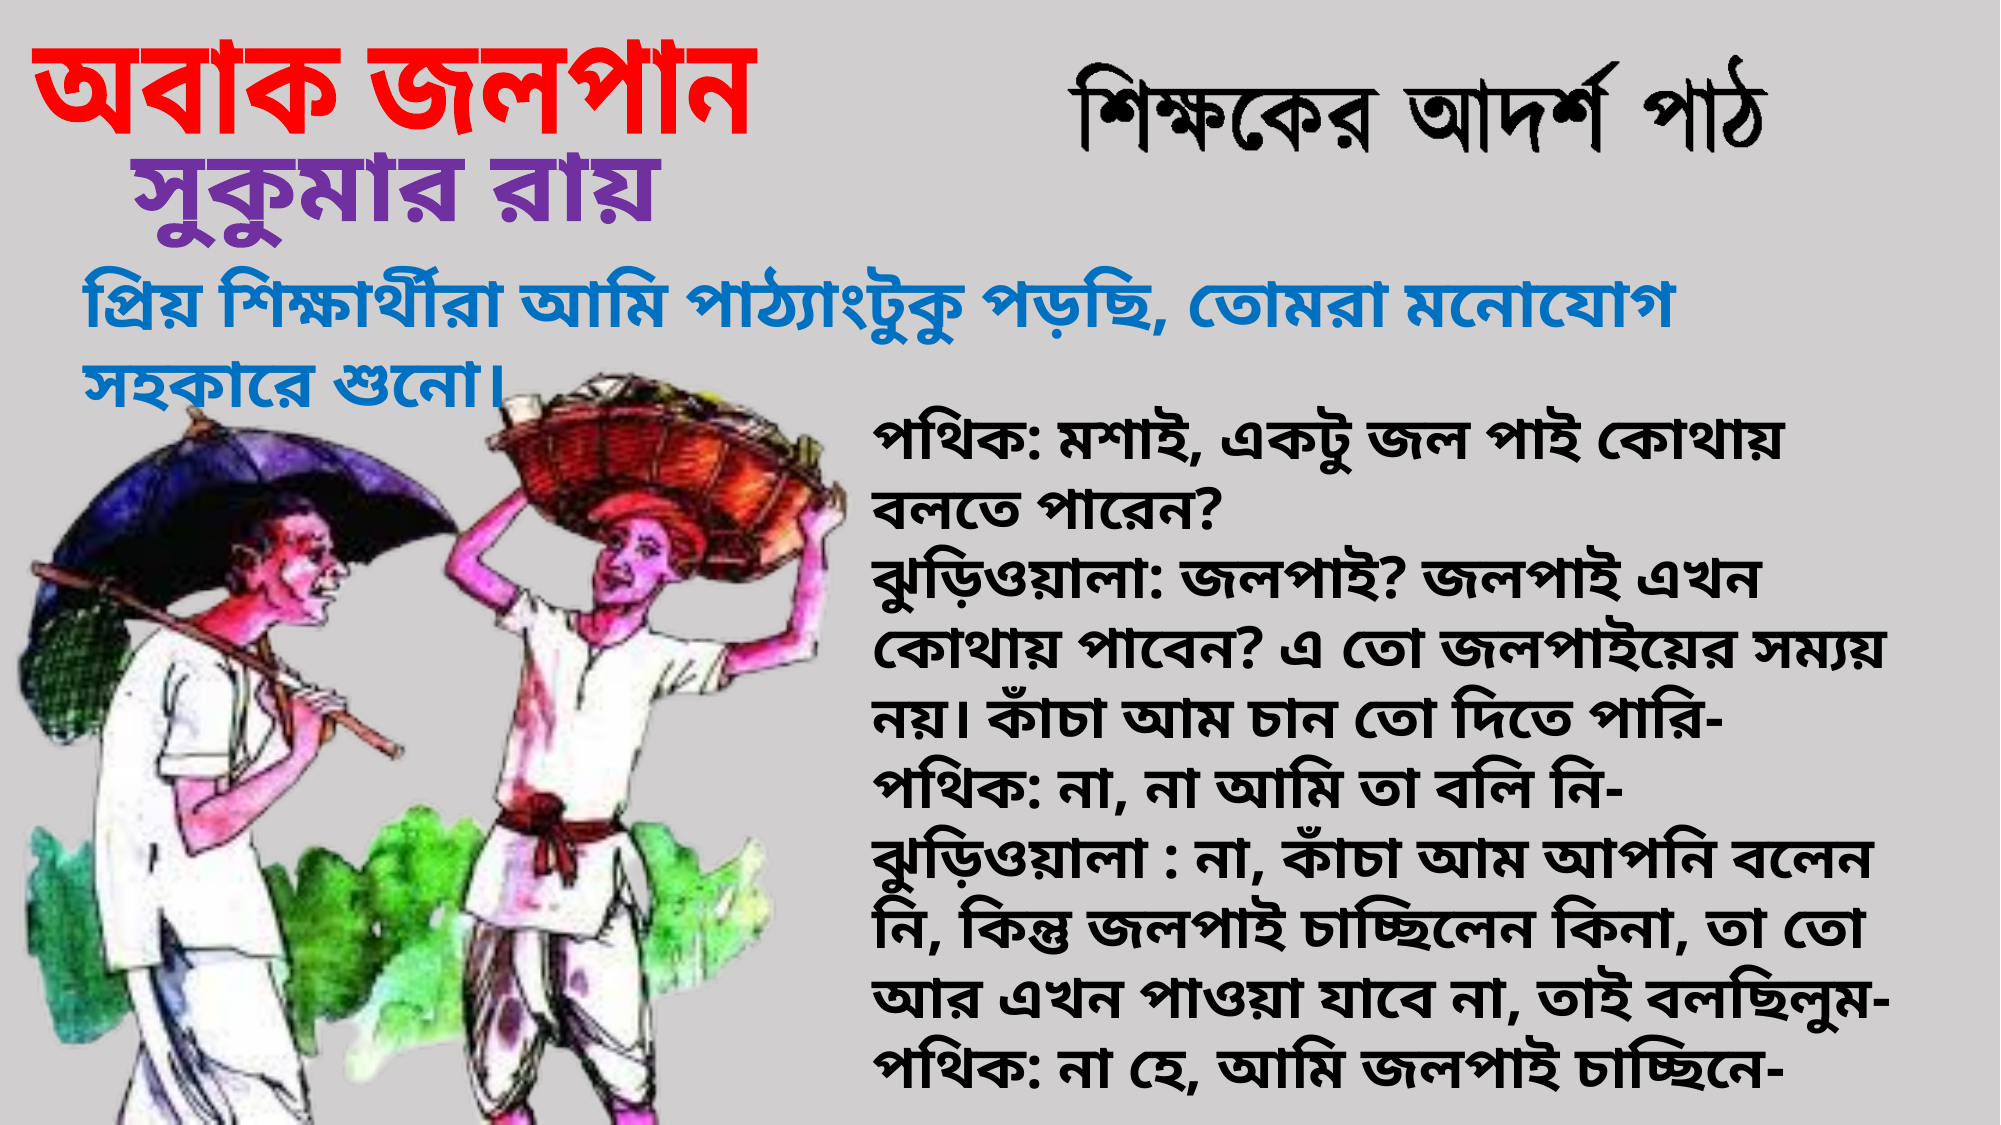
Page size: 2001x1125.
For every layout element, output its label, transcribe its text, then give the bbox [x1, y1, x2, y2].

text_box প্রিয় শিক্ষার্থীরা আমি পাঠ্যাংটুকু পড়ছি, তোমরা মনোযোগ সহকারে শুনো। [68, 253, 1923, 428]
picture [0, 366, 859, 1125]
text_box পথিক: মশাই, একটু জল পাই কোথায় বলতে পারেন? ঝুড়িওয়ালা: জলপাই? জলপাই এখন কোথায় পাবেন? এ তো জলপাইয়ের সম্যয় নয়। কাঁচা আম চান তো দিতে পারি- পথিক: না, না আমি তা বলি নি- ঝুড়িওয়ালা : না, কাঁচা আম আপনি বলেন নি, কিন্তু জলপাই চাচ্ছিলেন কিনা, তা তো আর এখন পাওয়া যাবে না, তাই বলছিলুম- পথিক: না হে, আমি জলপাই চাচ্ছিনে- [859, 393, 1955, 1108]
picture [1015, 39, 1823, 194]
